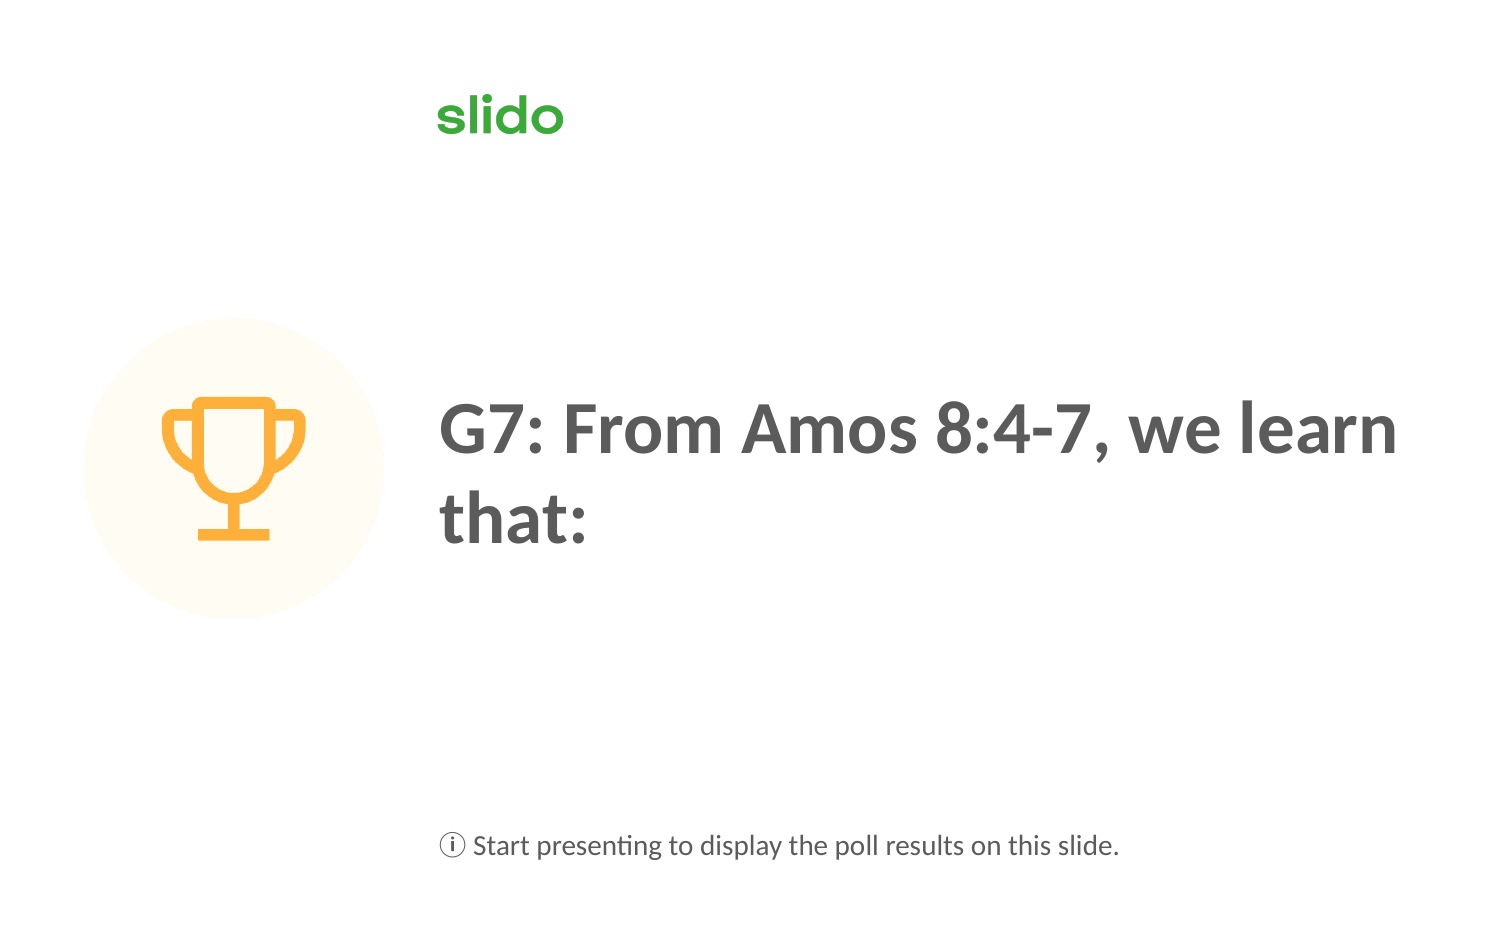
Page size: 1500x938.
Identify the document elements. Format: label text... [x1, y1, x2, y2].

text_box ⓘ Start presenting to display the poll results on this slide. [424, 811, 1459, 876]
text_box G7: From Amos 8:4-7, we learn that: [424, 351, 1418, 587]
picture [83, 318, 384, 619]
picture [425, 83, 576, 147]
